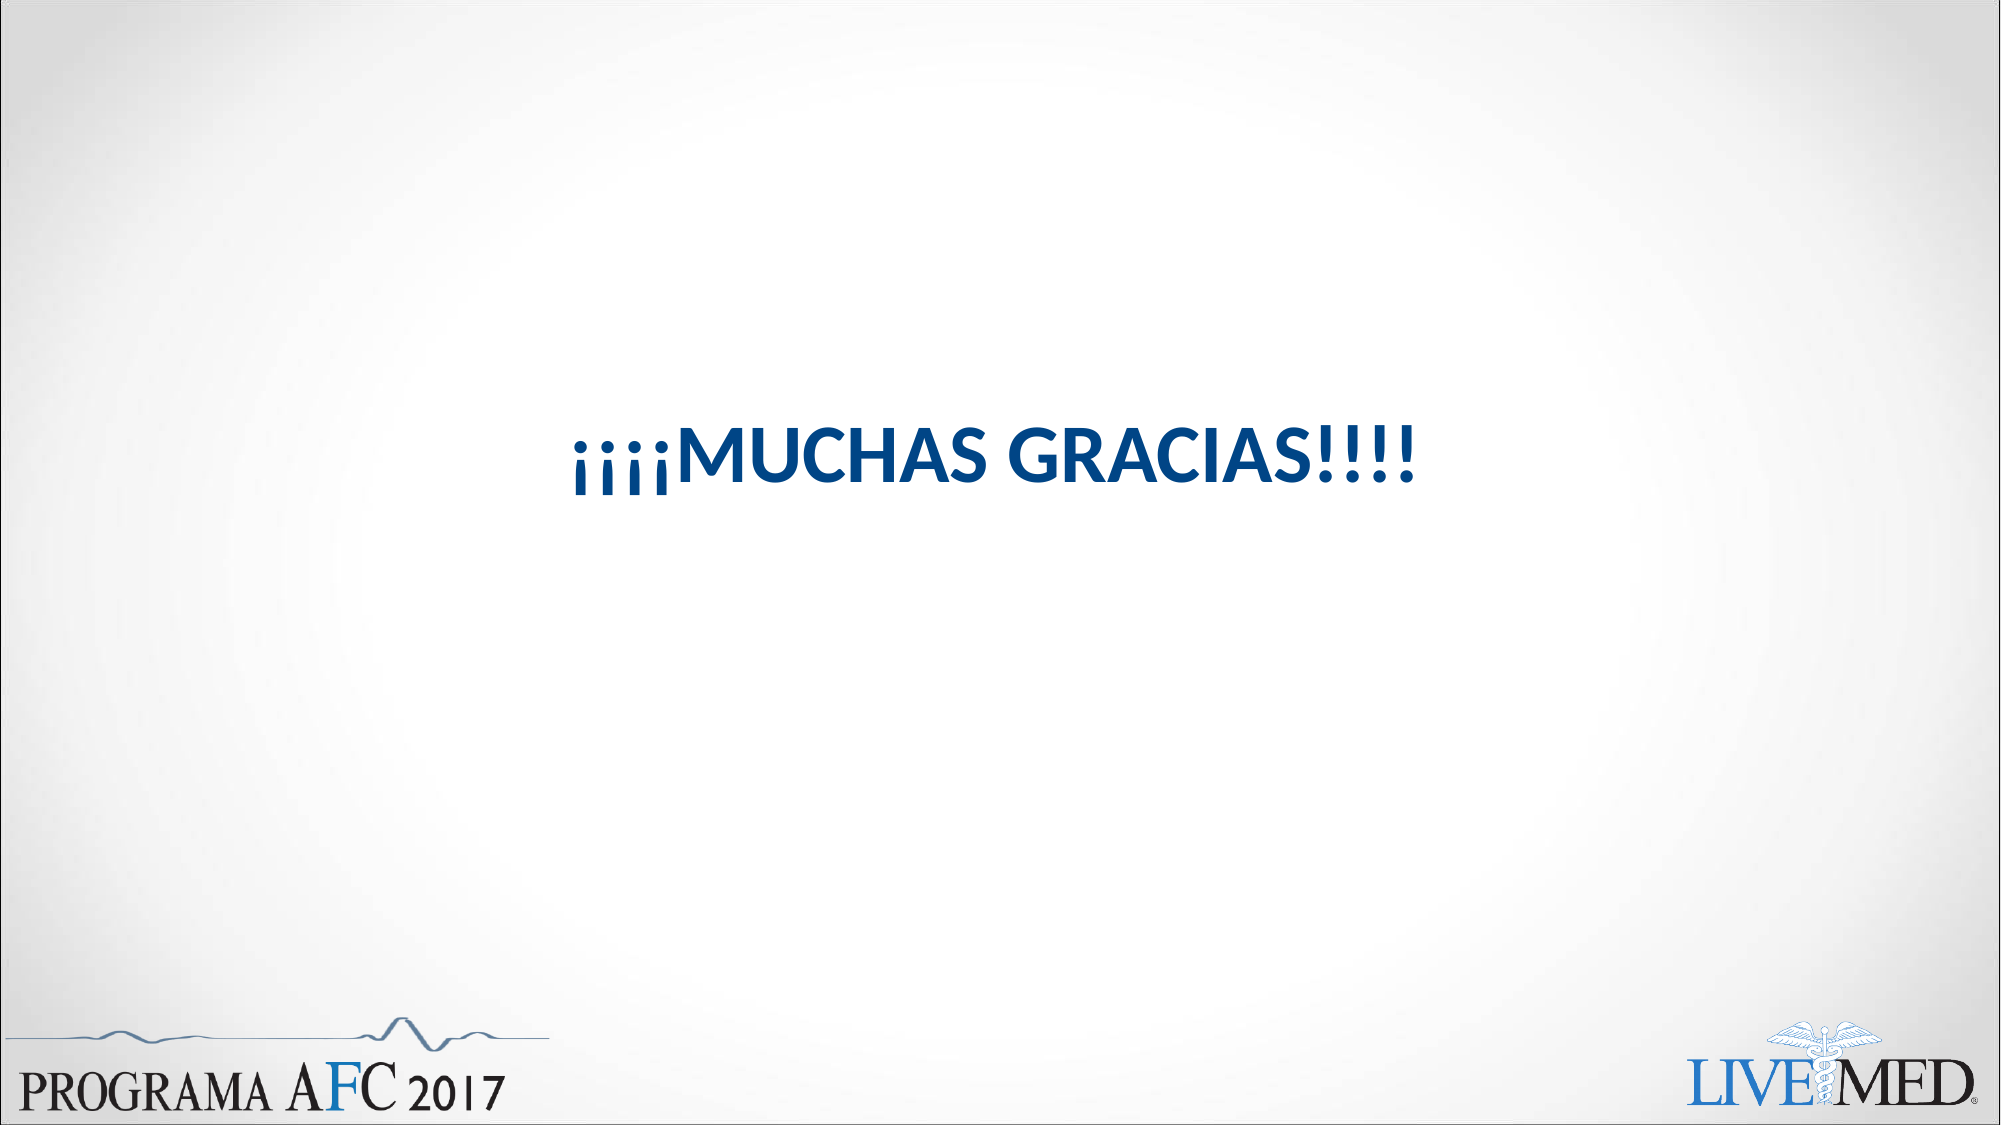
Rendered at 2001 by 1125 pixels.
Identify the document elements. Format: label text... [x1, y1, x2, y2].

list ¡¡¡¡MUCHAS GRACIAS!!!! [0, 166, 1900, 920]
picture [0, 0, 2001, 1125]
